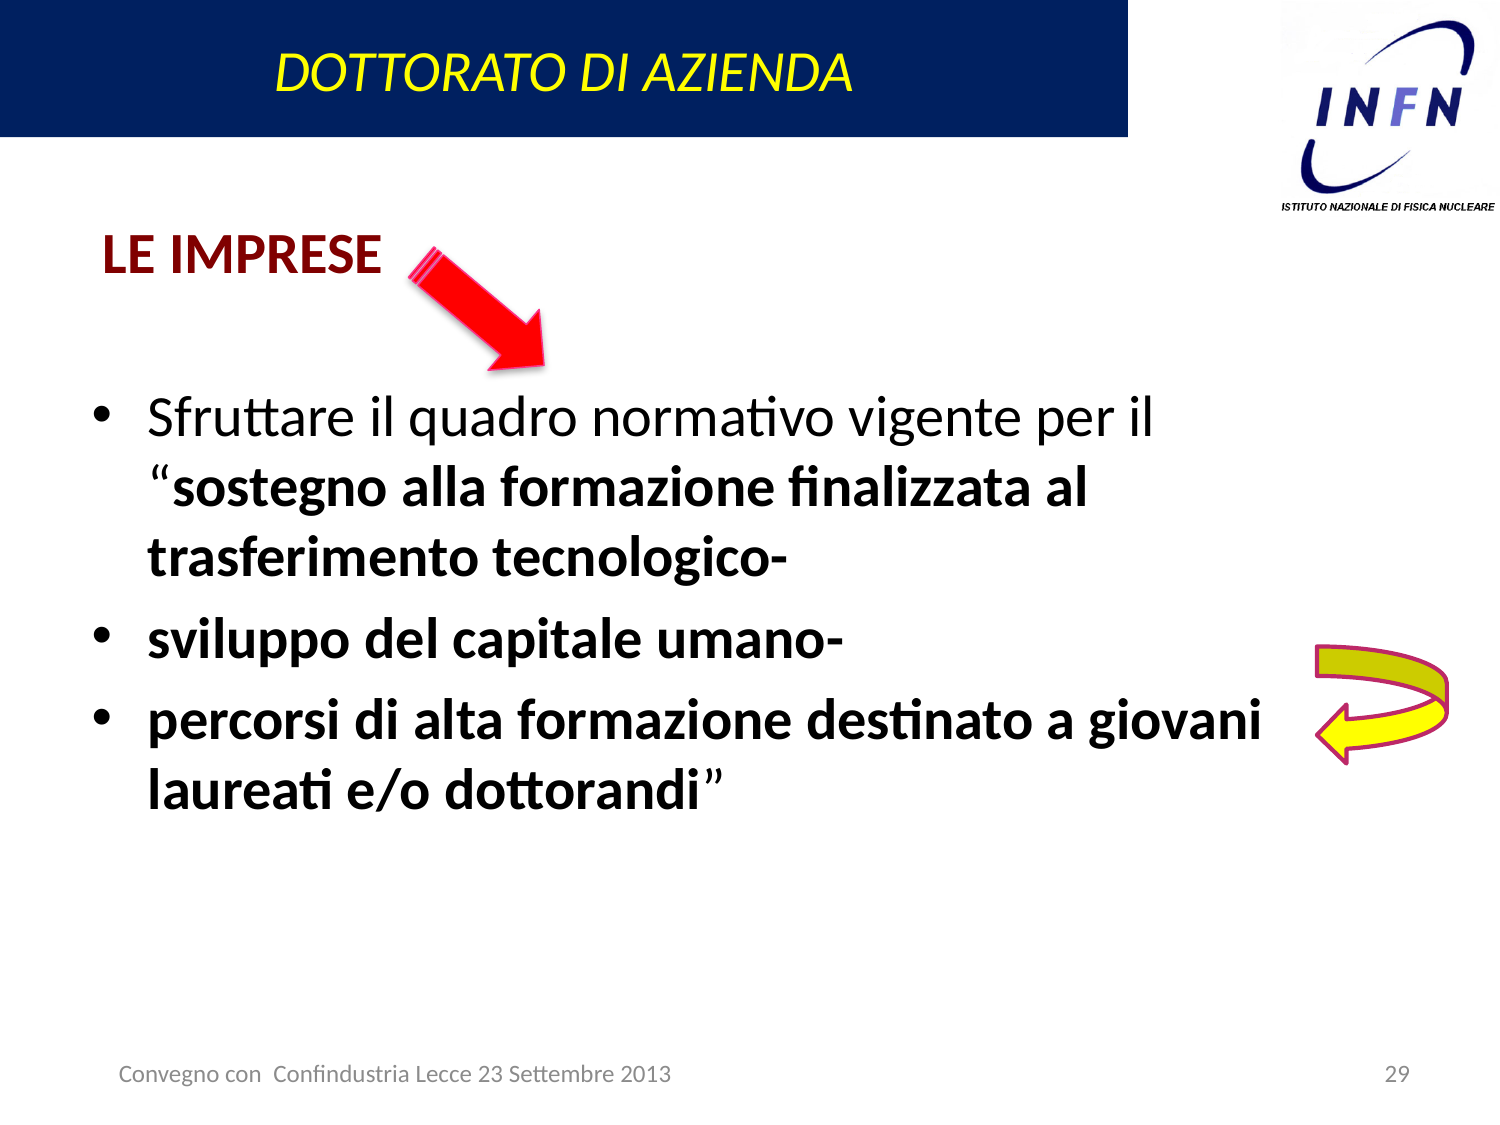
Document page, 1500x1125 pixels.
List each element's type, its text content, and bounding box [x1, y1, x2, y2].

list LE IMPRESE Sfruttare il quadro normativo vigente per il “sostegno alla formazione finalizzata al trasferimento tecnologico- sviluppo del capitale umano- percorsi di alta formazione destinato a giovani laureati e/o dottorandi” [76, 208, 1400, 936]
title DOTTORATO DI AZIENDA [0, 0, 1128, 138]
text_box [407, 246, 545, 372]
footer Convegno con Confindustria Lecce 23 Settembre 2013 [76, 1042, 715, 1103]
slide_number 29 [1074, 1042, 1425, 1103]
text_box [1314, 644, 1449, 766]
picture [1277, 0, 1500, 218]
